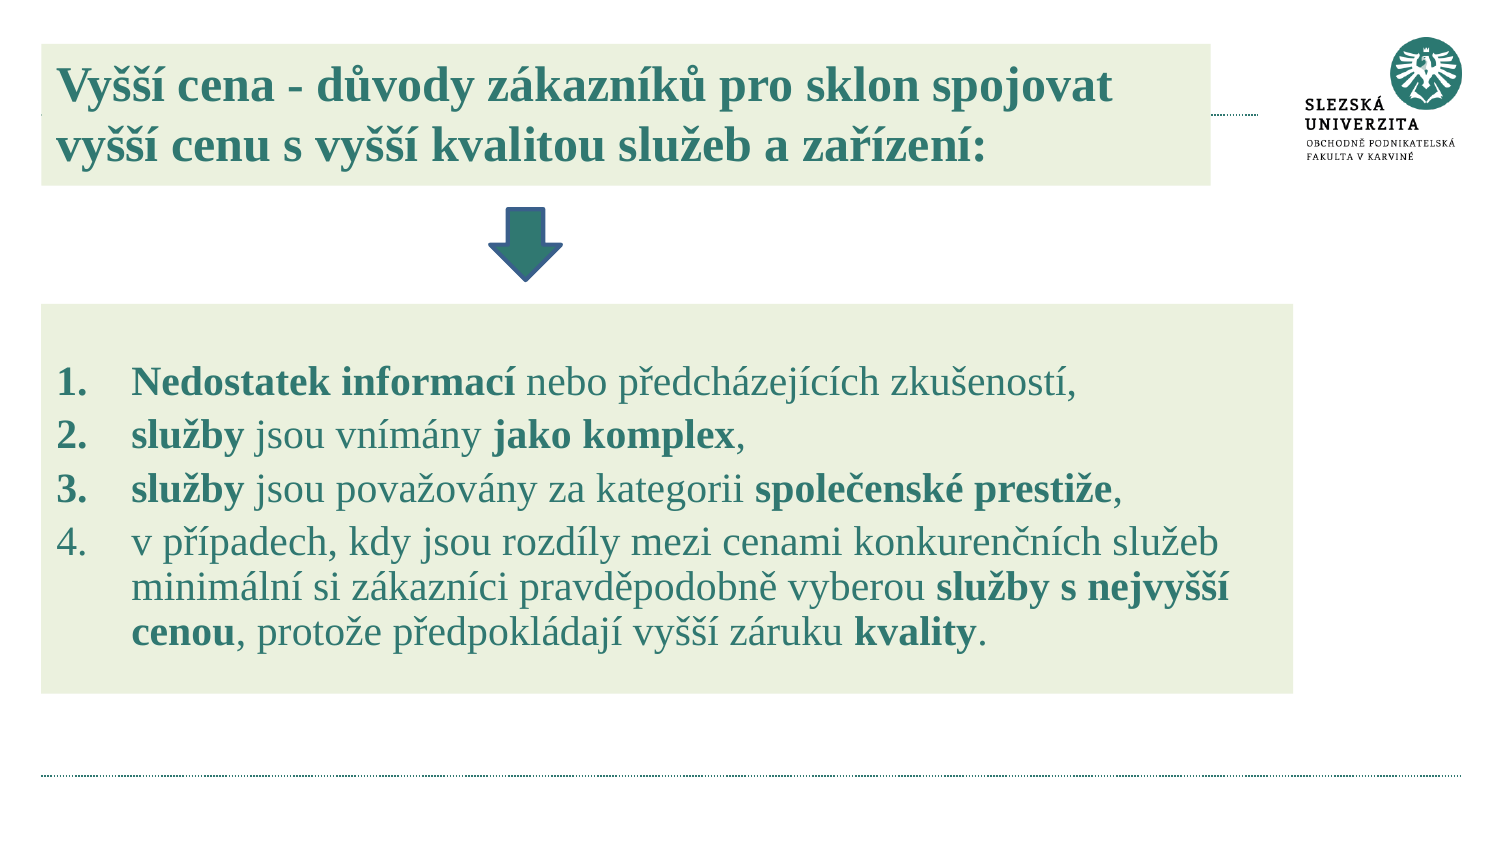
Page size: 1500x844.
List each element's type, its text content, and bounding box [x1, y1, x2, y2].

text_box Nedostatek informací nebo předcházejících zkušeností, služby jsou vnímány jako komplex, služby jsou považovány za kategorii společenské prestiže, v případech, kdy jsou rozdíly mezi cenami konkurenčních služeb minimální si zákazníci pravděpodobně vyberou služby s nejvyšší cenou, protože předpokládají vyšší záruku kvality. [41, 303, 1294, 694]
picture [1305, 37, 1462, 160]
text_box [488, 207, 563, 283]
title Vyšší cena - důvody zákazníků pro sklon spojovat vyšší cenu s vyšší kvalitou služeb a zařízení: [41, 43, 1211, 186]
